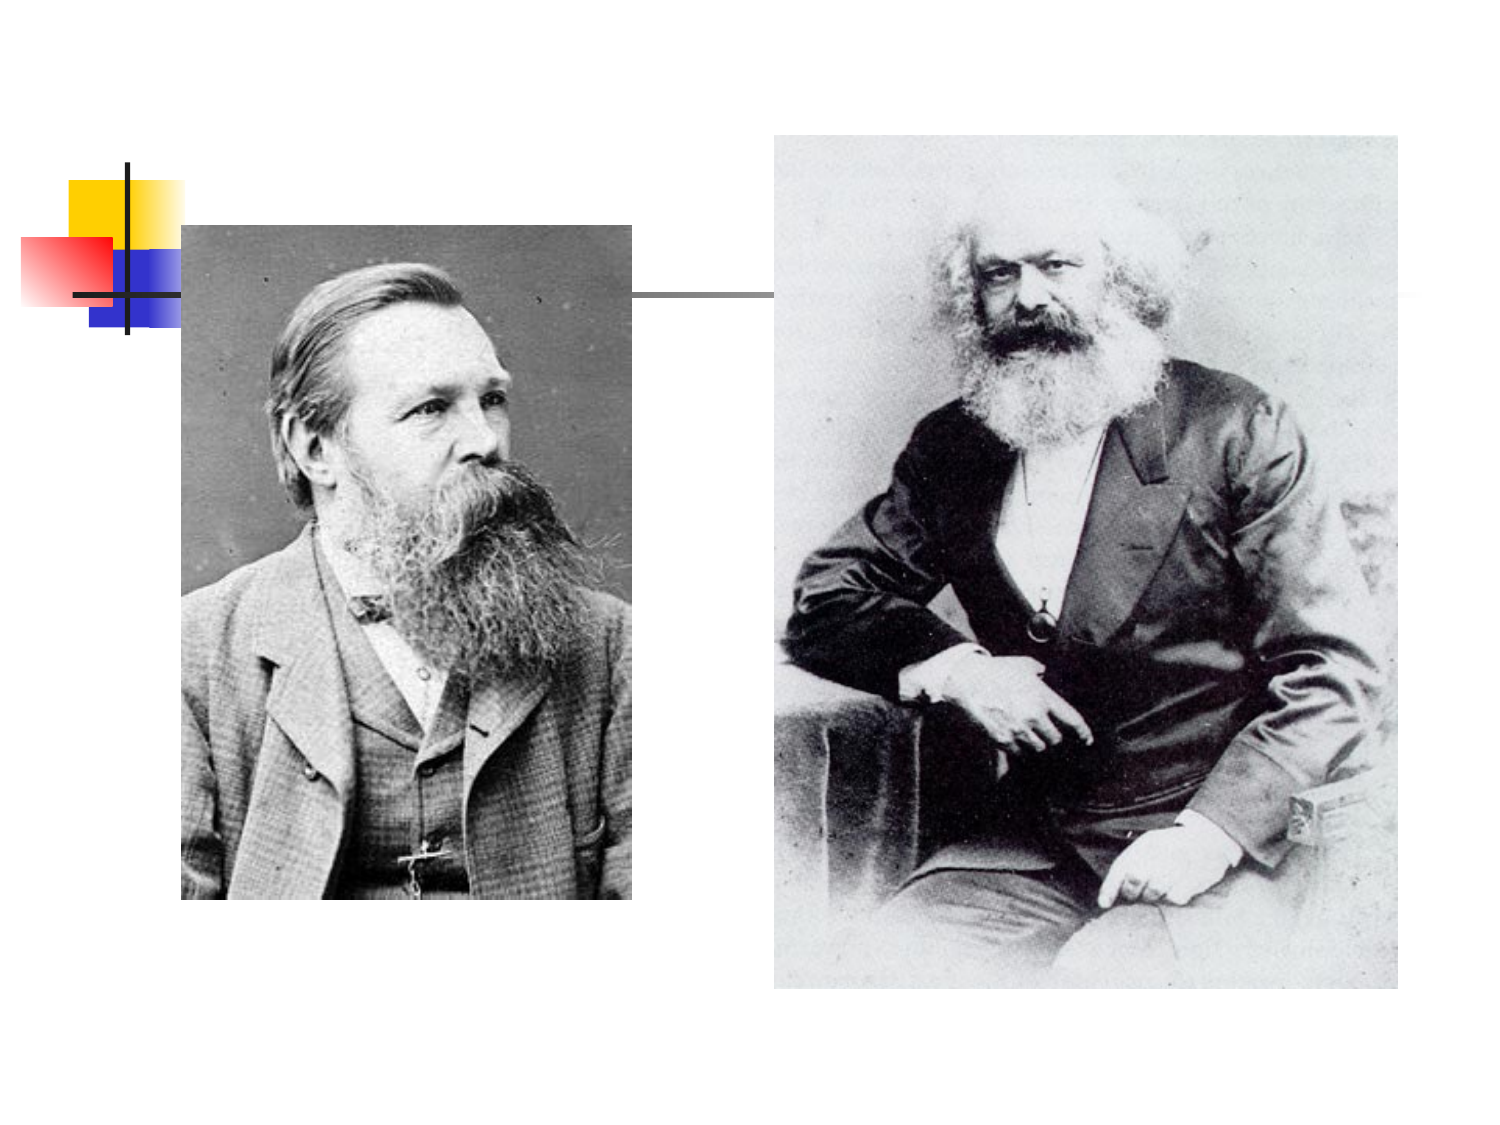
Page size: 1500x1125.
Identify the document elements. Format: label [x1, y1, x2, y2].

picture [774, 135, 1399, 990]
picture [180, 224, 632, 901]
